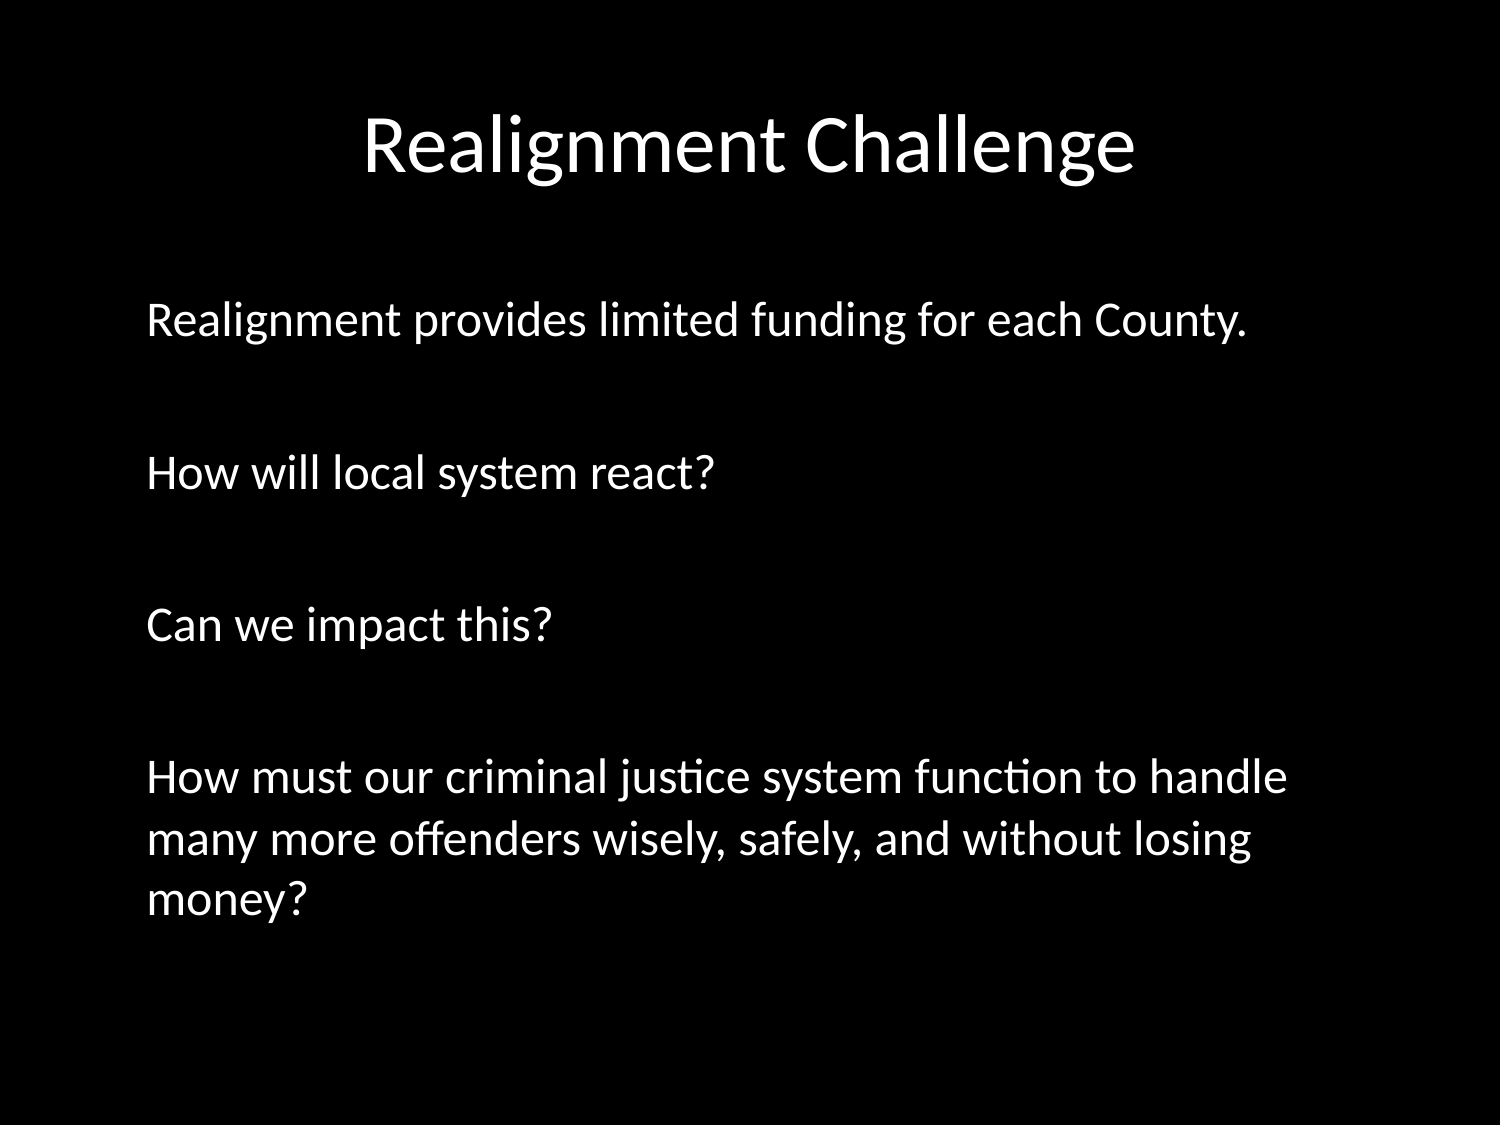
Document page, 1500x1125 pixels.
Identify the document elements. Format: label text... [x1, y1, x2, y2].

list Realignment provides limited funding for each County. How will local system react? Can we impact this? How must our criminal justice system function to handle many more offenders wisely, safely, and without losing money? [75, 262, 1425, 1005]
title Realignment Challenge [75, 45, 1425, 233]
